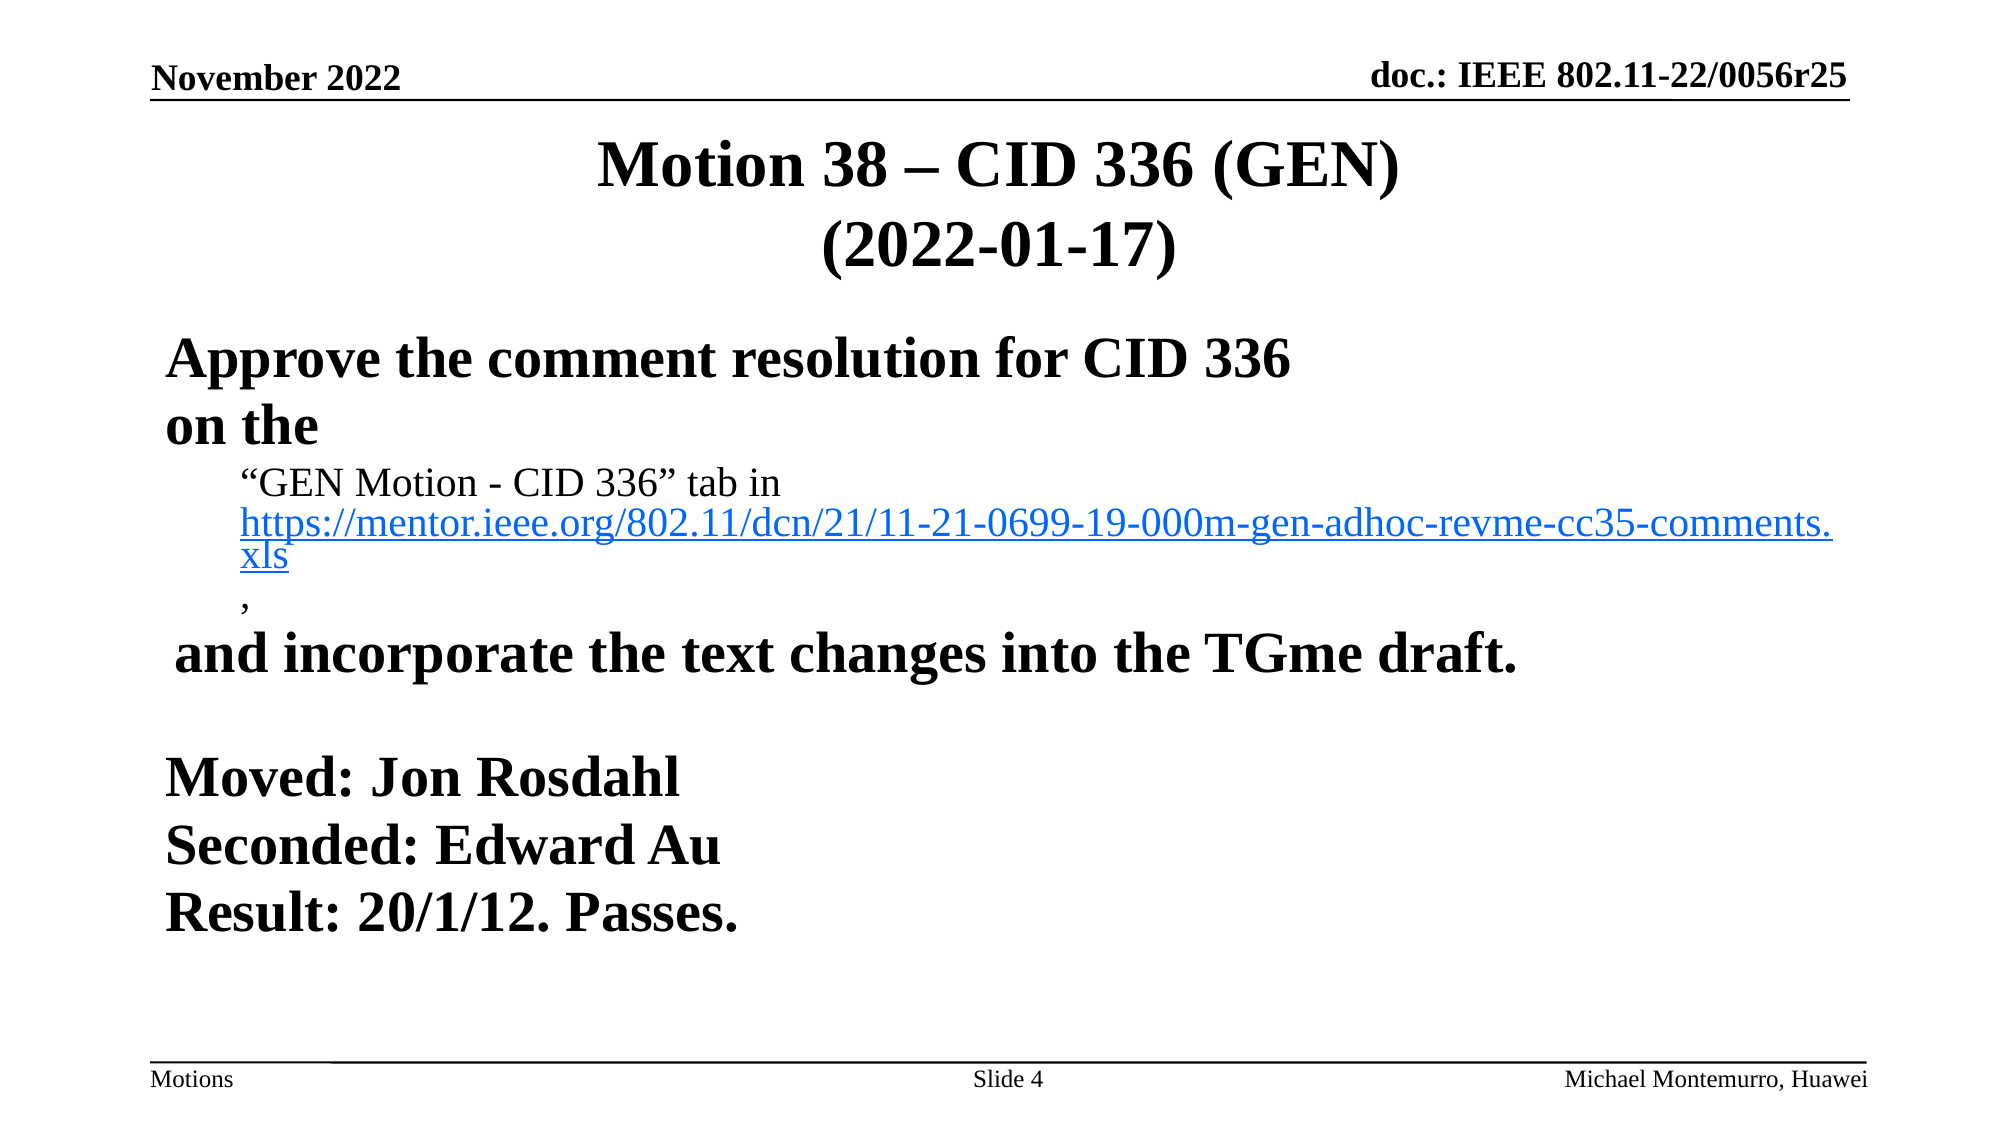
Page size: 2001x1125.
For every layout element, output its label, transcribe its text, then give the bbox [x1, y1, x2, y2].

footer Michael Montemurro, Huawei [1266, 1061, 1869, 1093]
slide_number Slide 4 [964, 1061, 1053, 1125]
list Approve the comment resolution for CID 336 on the “GEN Motion - CID 336” tab in https://mentor.ieee.org/802.11/dcn/21/11-21-0699-19-000m-gen-adhoc-revme-cc35-comments.xls, and incorporate the text changes into the TGme draft. Moved: Jon Rosdahl Seconded: Edward Au Result: 20/1/12. Passes. [150, 324, 1850, 1000]
title Motion 38 – CID 336 (GEN) (2022-01-17) [150, 112, 1850, 288]
